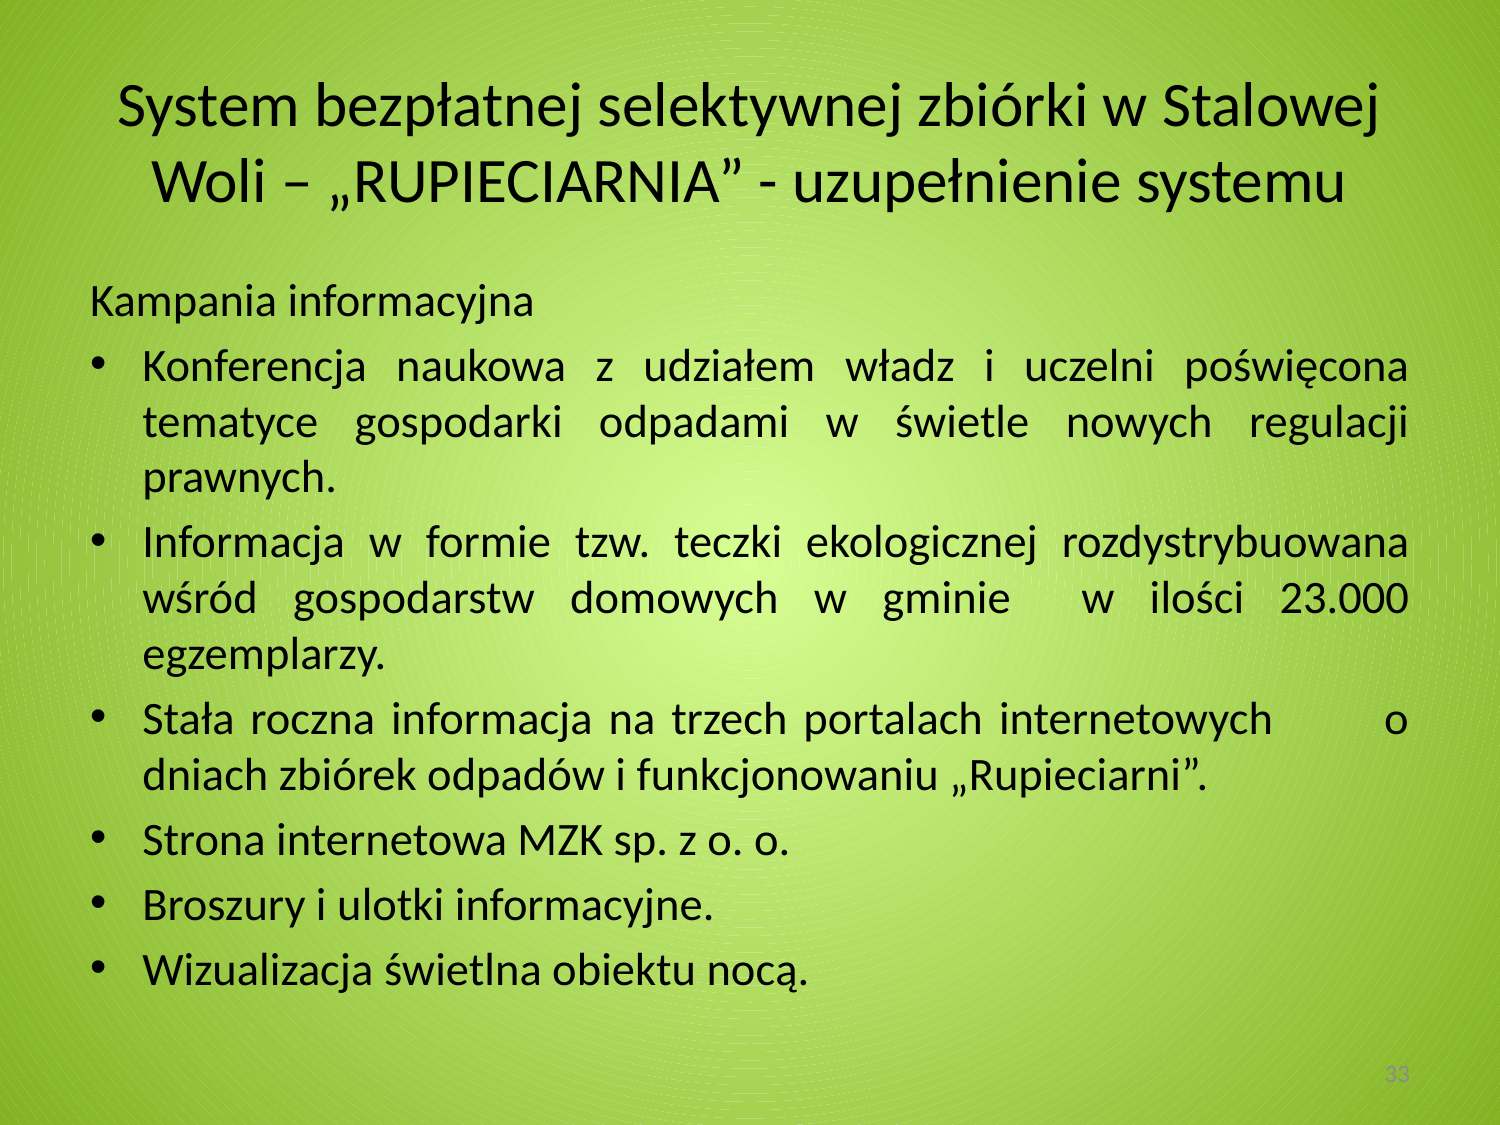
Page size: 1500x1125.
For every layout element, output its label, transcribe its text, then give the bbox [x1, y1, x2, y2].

list Kampania informacyjna Konferencja naukowa z udziałem władz i uczelni poświęcona tematyce gospodarki odpadami w świetle nowych regulacji prawnych. Informacja w formie tzw. teczki ekologicznej rozdystrybuowana wśród gospodarstw domowych w gminie w ilości 23.000 egzemplarzy. Stała roczna informacja na trzech portalach internetowych o dniach zbiórek odpadów i funkcjonowaniu „Rupieciarni”. Strona internetowa MZK sp. z o. o. Broszury i ulotki informacyjne. Wizualizacja świetlna obiektu nocą. [75, 262, 1425, 1005]
slide_number 33 [1074, 1042, 1425, 1103]
title System bezpłatnej selektywnej zbiórki w Stalowej Woli – „RUPIECIARNIA” - uzupełnienie systemu [75, 45, 1425, 233]
